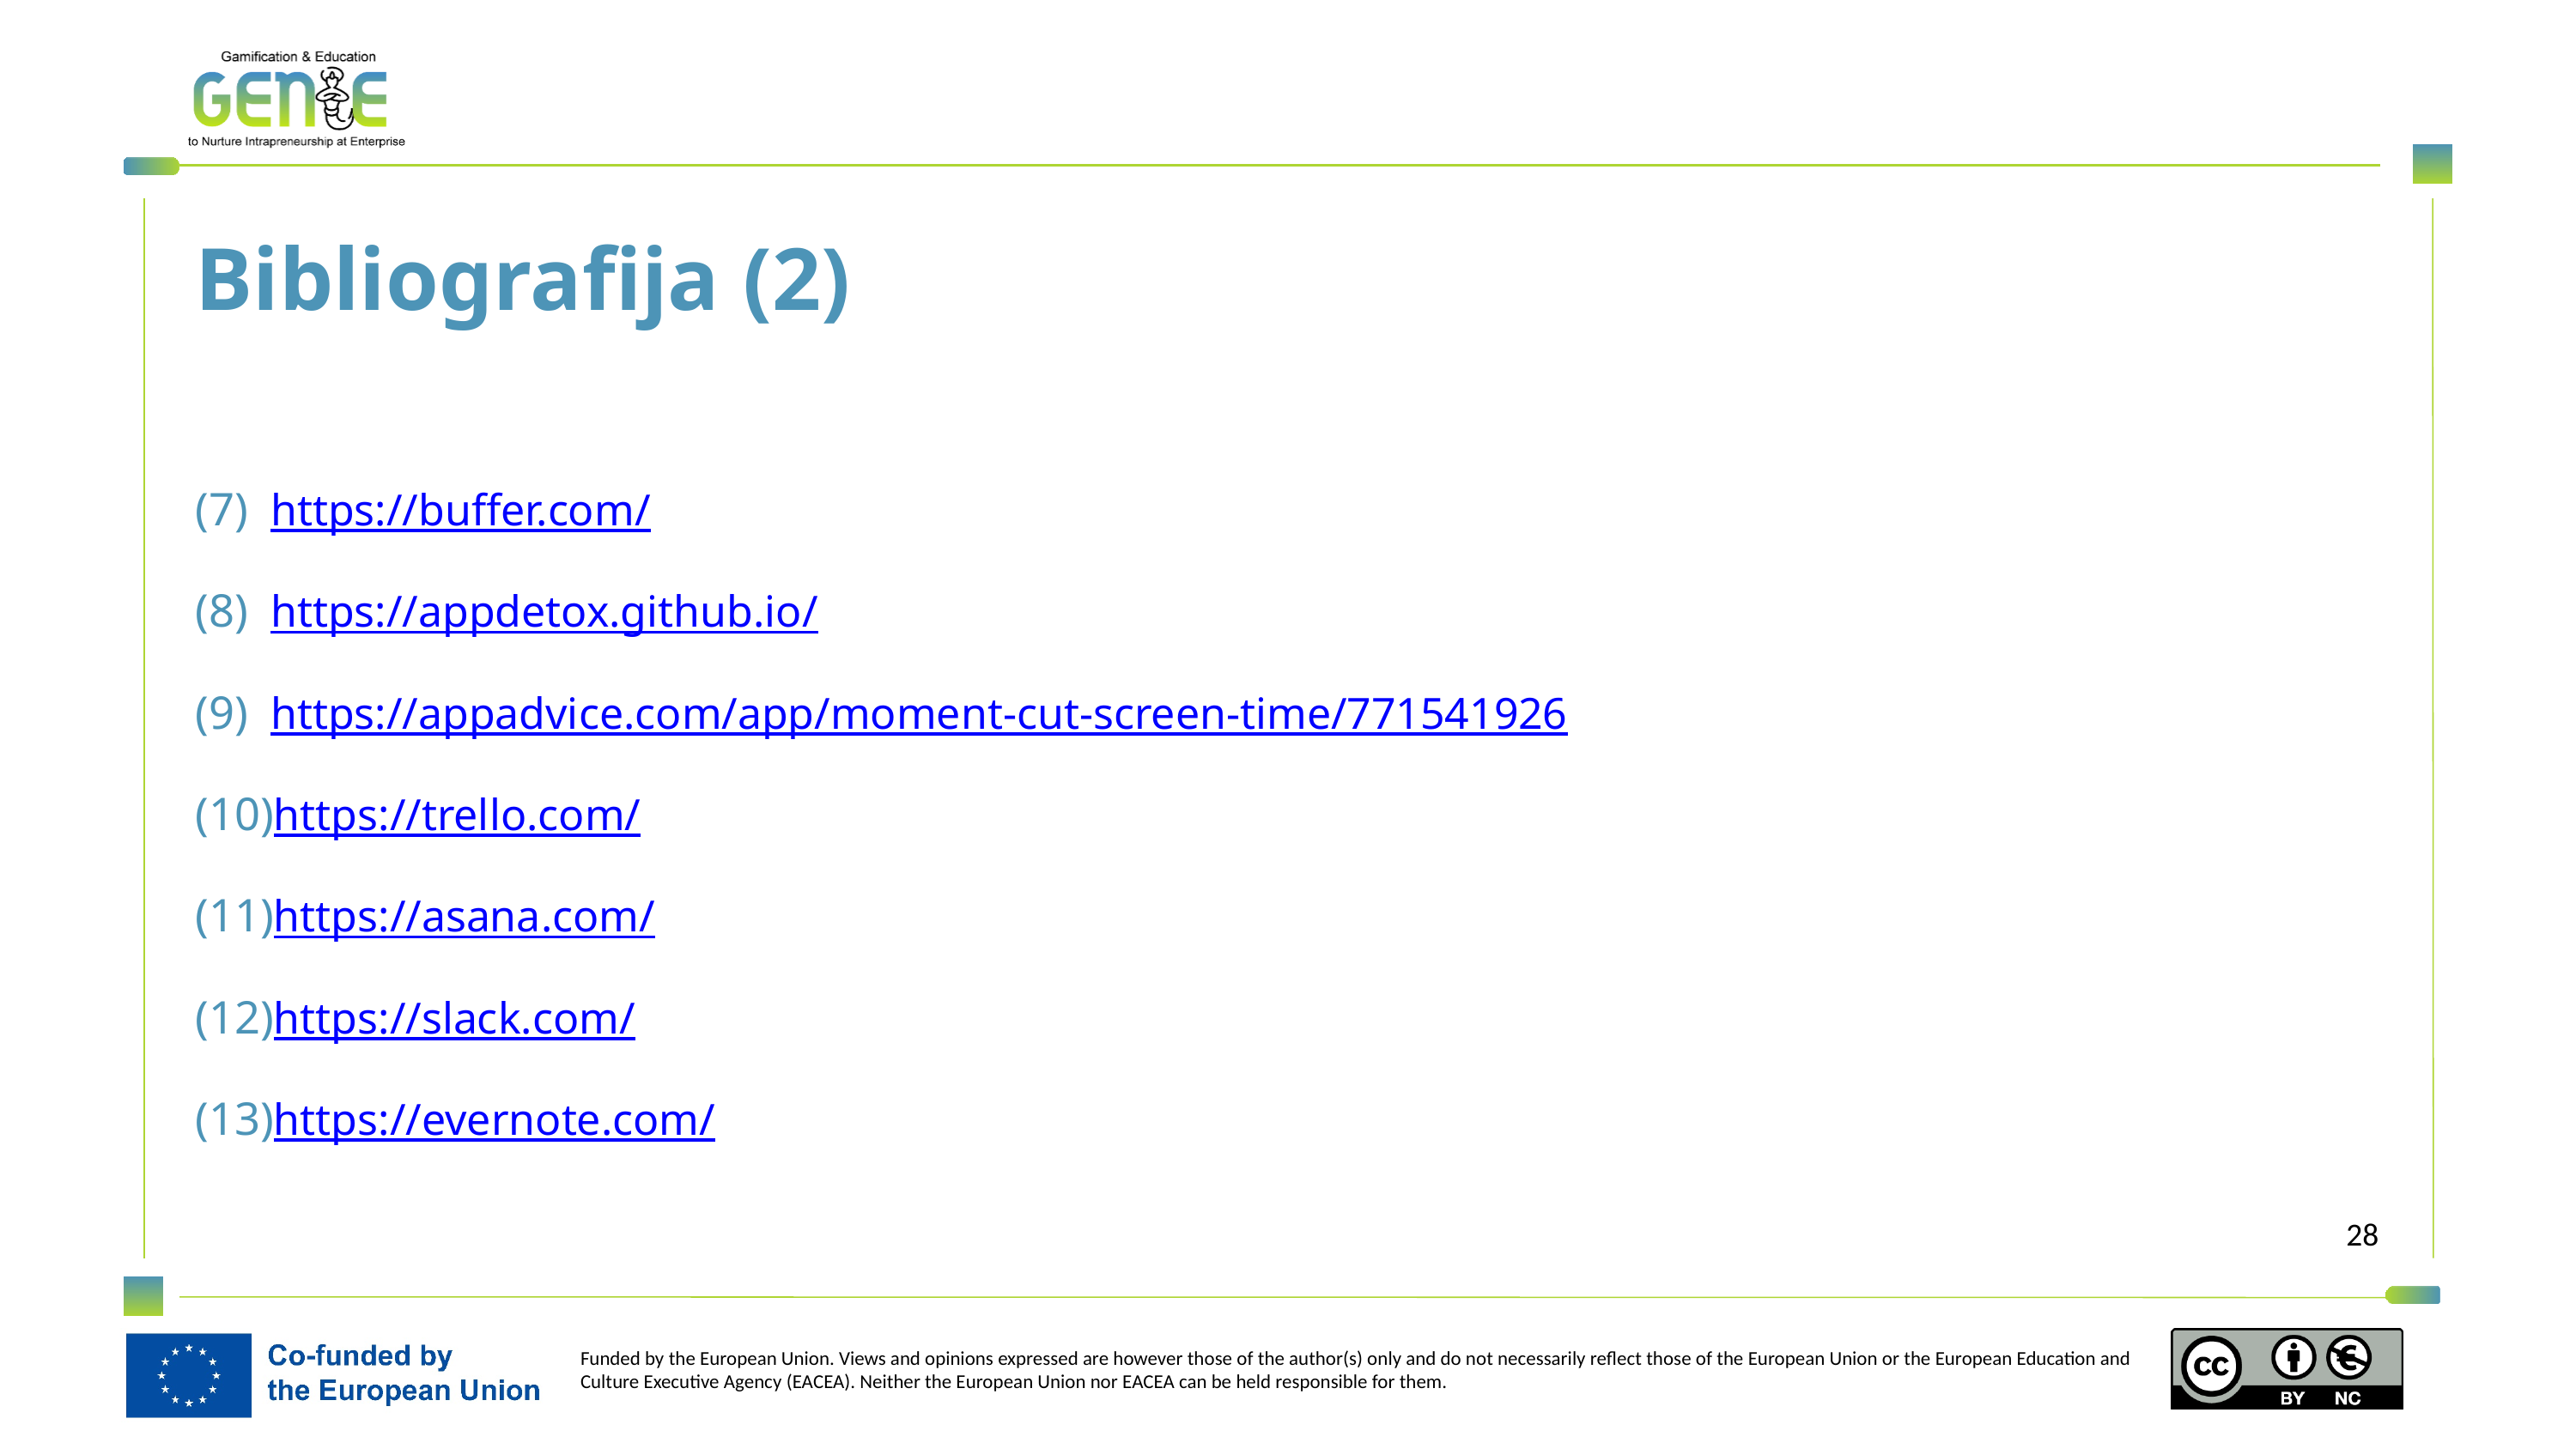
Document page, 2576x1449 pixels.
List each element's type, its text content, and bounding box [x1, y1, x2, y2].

text_box Bibliografija (2) [182, 217, 1390, 334]
picture [182, 45, 408, 151]
picture [2171, 1328, 2403, 1410]
picture [111, 1328, 562, 1423]
picture [124, 1276, 163, 1316]
picture [2413, 144, 2452, 184]
picture [124, 157, 179, 175]
text_box https://buffer.com/ https://appdetox.github.io/ https://appadvice.com/app/moment-cut-screen-time/771541926 https://trello.com/ https://asana.com/ https://slack.com/ https://evernote.com/ [182, 476, 2399, 1252]
picture [2385, 1286, 2440, 1304]
